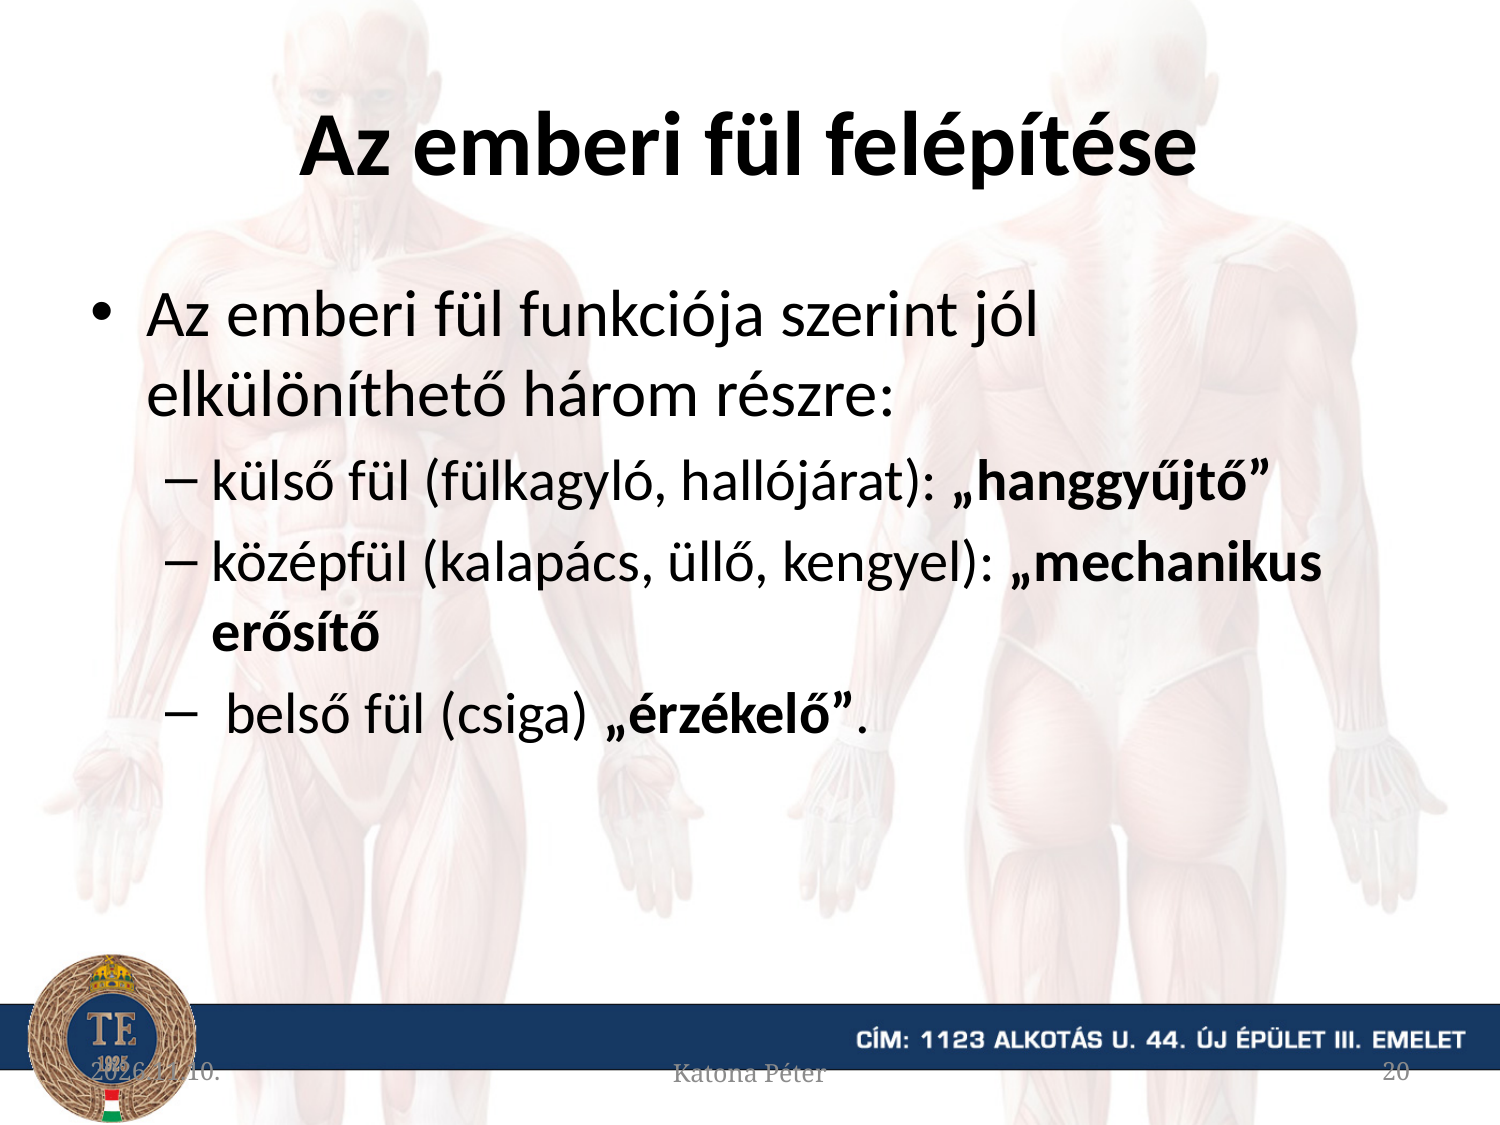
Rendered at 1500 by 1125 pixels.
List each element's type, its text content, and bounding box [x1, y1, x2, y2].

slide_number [75, 1042, 425, 1103]
footer Katona Péter [512, 1042, 988, 1103]
list Az emberi fül funkciója szerint jól elkülöníthető három részre: külső fül (fülkagyló, hallójárat): „hanggyűjtő” középfül (kalapács, üllő, kengyel): „mechanikus erősítő belső fül (csiga) „érzékelő”. [75, 262, 1425, 1005]
title Az emberi fül felépítése [75, 45, 1425, 233]
slide_number 20 [1074, 1042, 1425, 1103]
picture [0, 0, 1500, 1125]
